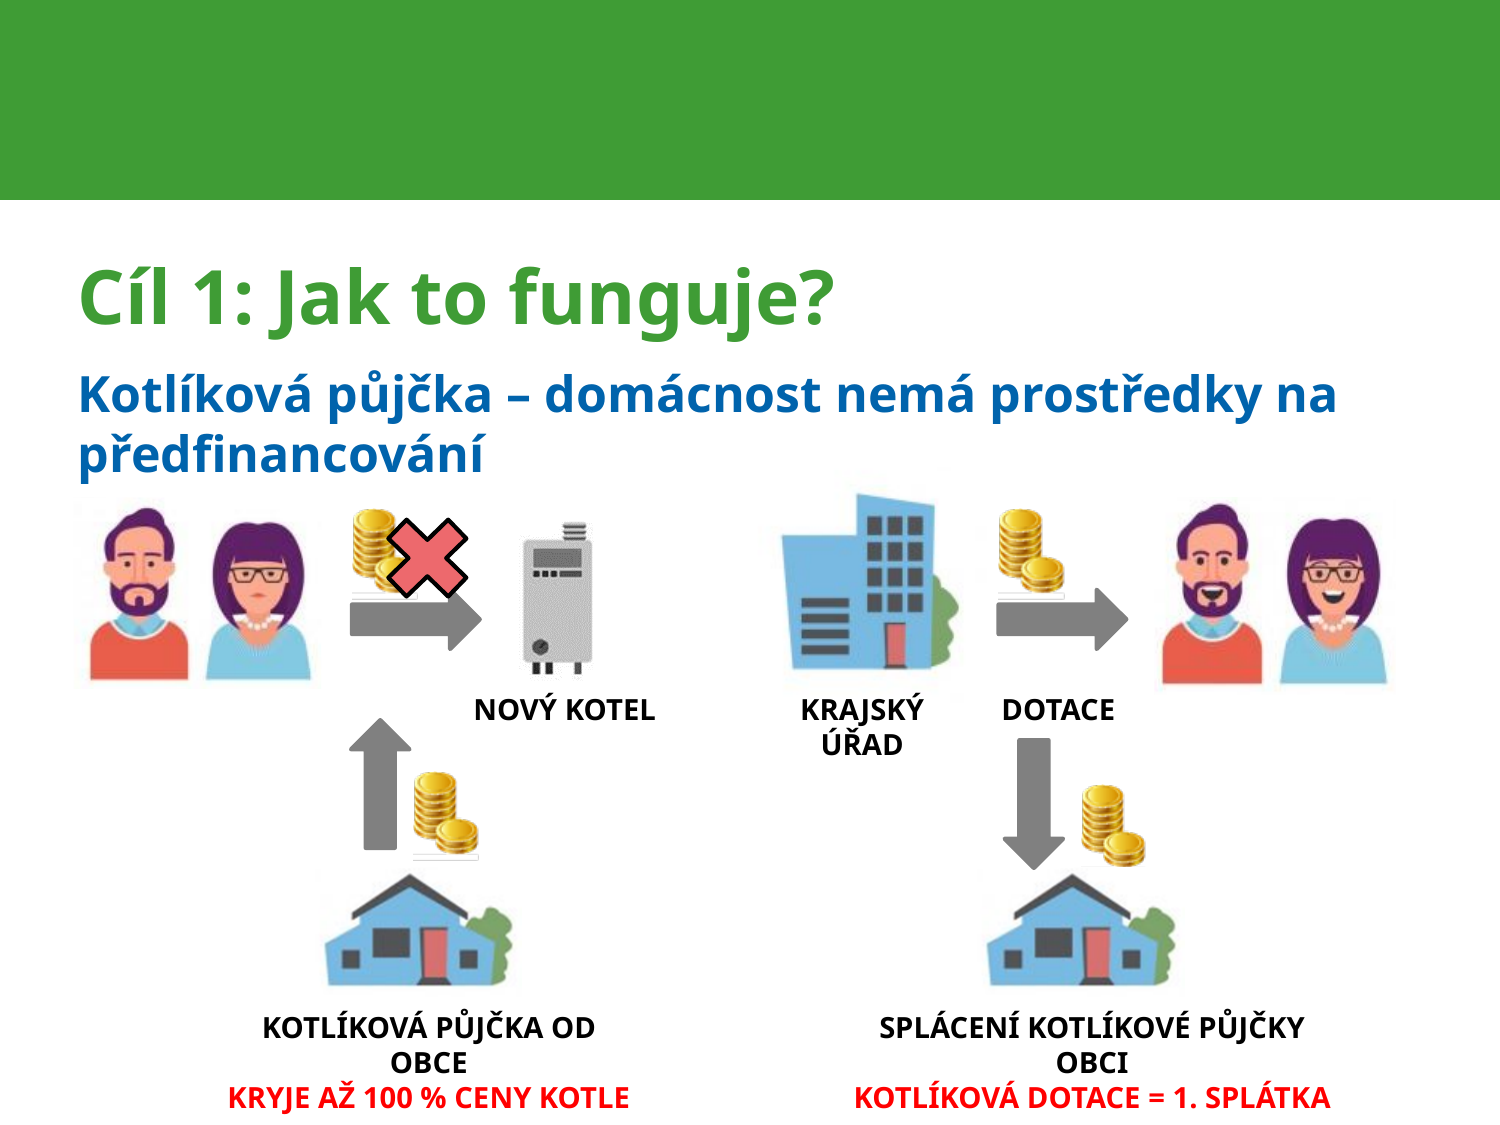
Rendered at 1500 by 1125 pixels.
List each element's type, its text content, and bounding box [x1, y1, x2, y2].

picture [314, 867, 522, 997]
text_box [1004, 740, 1064, 867]
text_box SPLÁCENÍ KOTLÍKOVÉ PŮJČKY OBCI KOTLÍKOVÁ DOTACE = 1. SPLÁTKA [829, 1002, 1355, 1122]
list Kotlíková půjčka – domácnost nemá prostředky na předfinancování [77, 362, 1423, 484]
text_box KRAJSKÝ ÚŘAD [742, 683, 983, 769]
text_box [998, 589, 1127, 650]
picture [1154, 497, 1396, 695]
picture [351, 508, 419, 601]
picture [413, 771, 480, 862]
picture [998, 508, 1066, 601]
text_box [351, 592, 480, 650]
picture [757, 467, 987, 703]
text_box [419, 519, 467, 597]
picture [977, 784, 1185, 997]
picture [73, 496, 322, 689]
picture [499, 511, 614, 691]
text_box NOVÝ KOTEL [458, 683, 699, 734]
title Cíl 1: Jak to funguje? [77, 249, 1423, 341]
text_box DOTACE [986, 683, 1227, 734]
text_box KOTLÍKOVÁ PŮJČKA OD OBCE KRYJE AŽ 100 % CENY KOTLE [207, 1002, 650, 1122]
text_box [351, 720, 410, 848]
